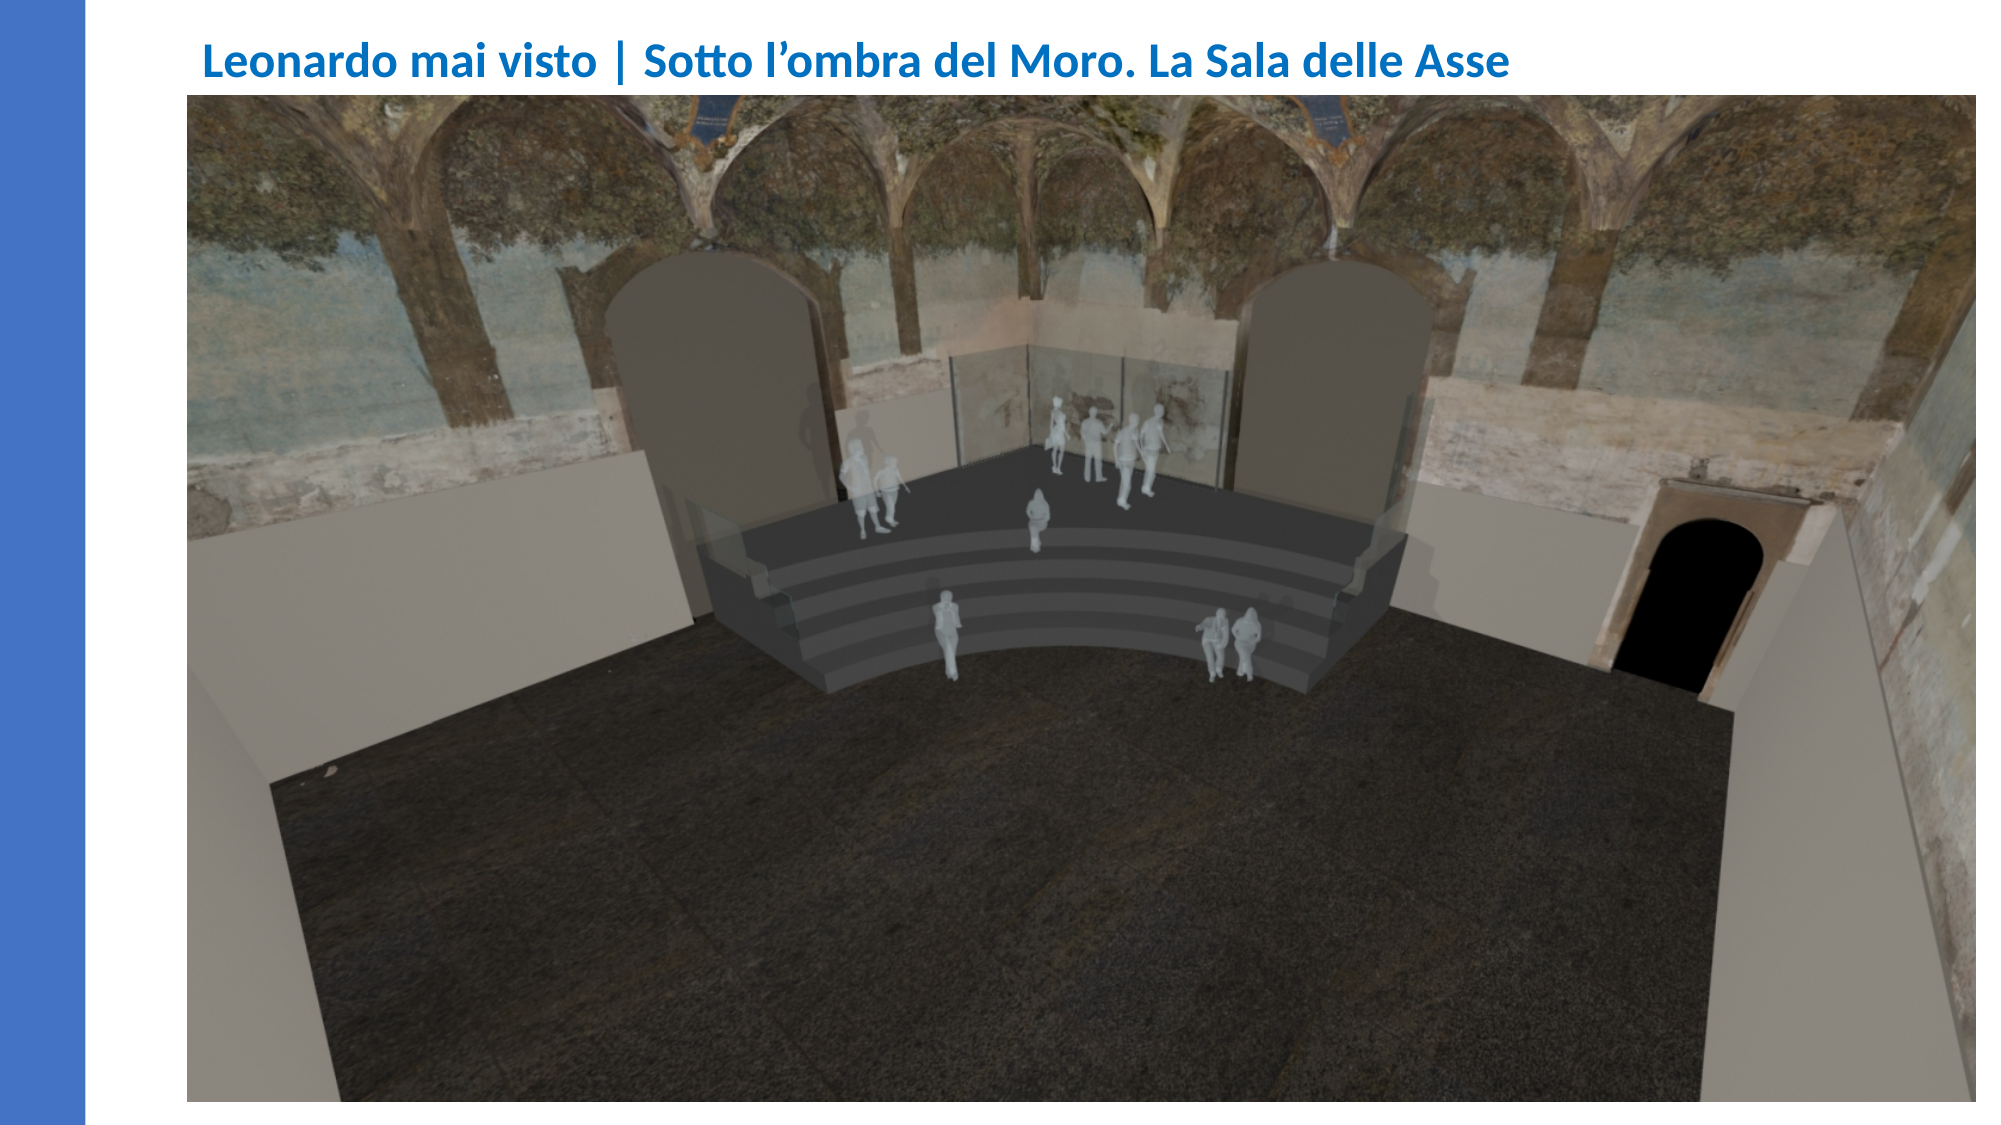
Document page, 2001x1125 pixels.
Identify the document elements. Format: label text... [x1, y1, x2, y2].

text_box Leonardo mai visto | Sotto l’ombra del Moro. La Sala delle Asse [187, 19, 1736, 95]
picture [187, 95, 1976, 1103]
text_box [0, 0, 86, 1125]
